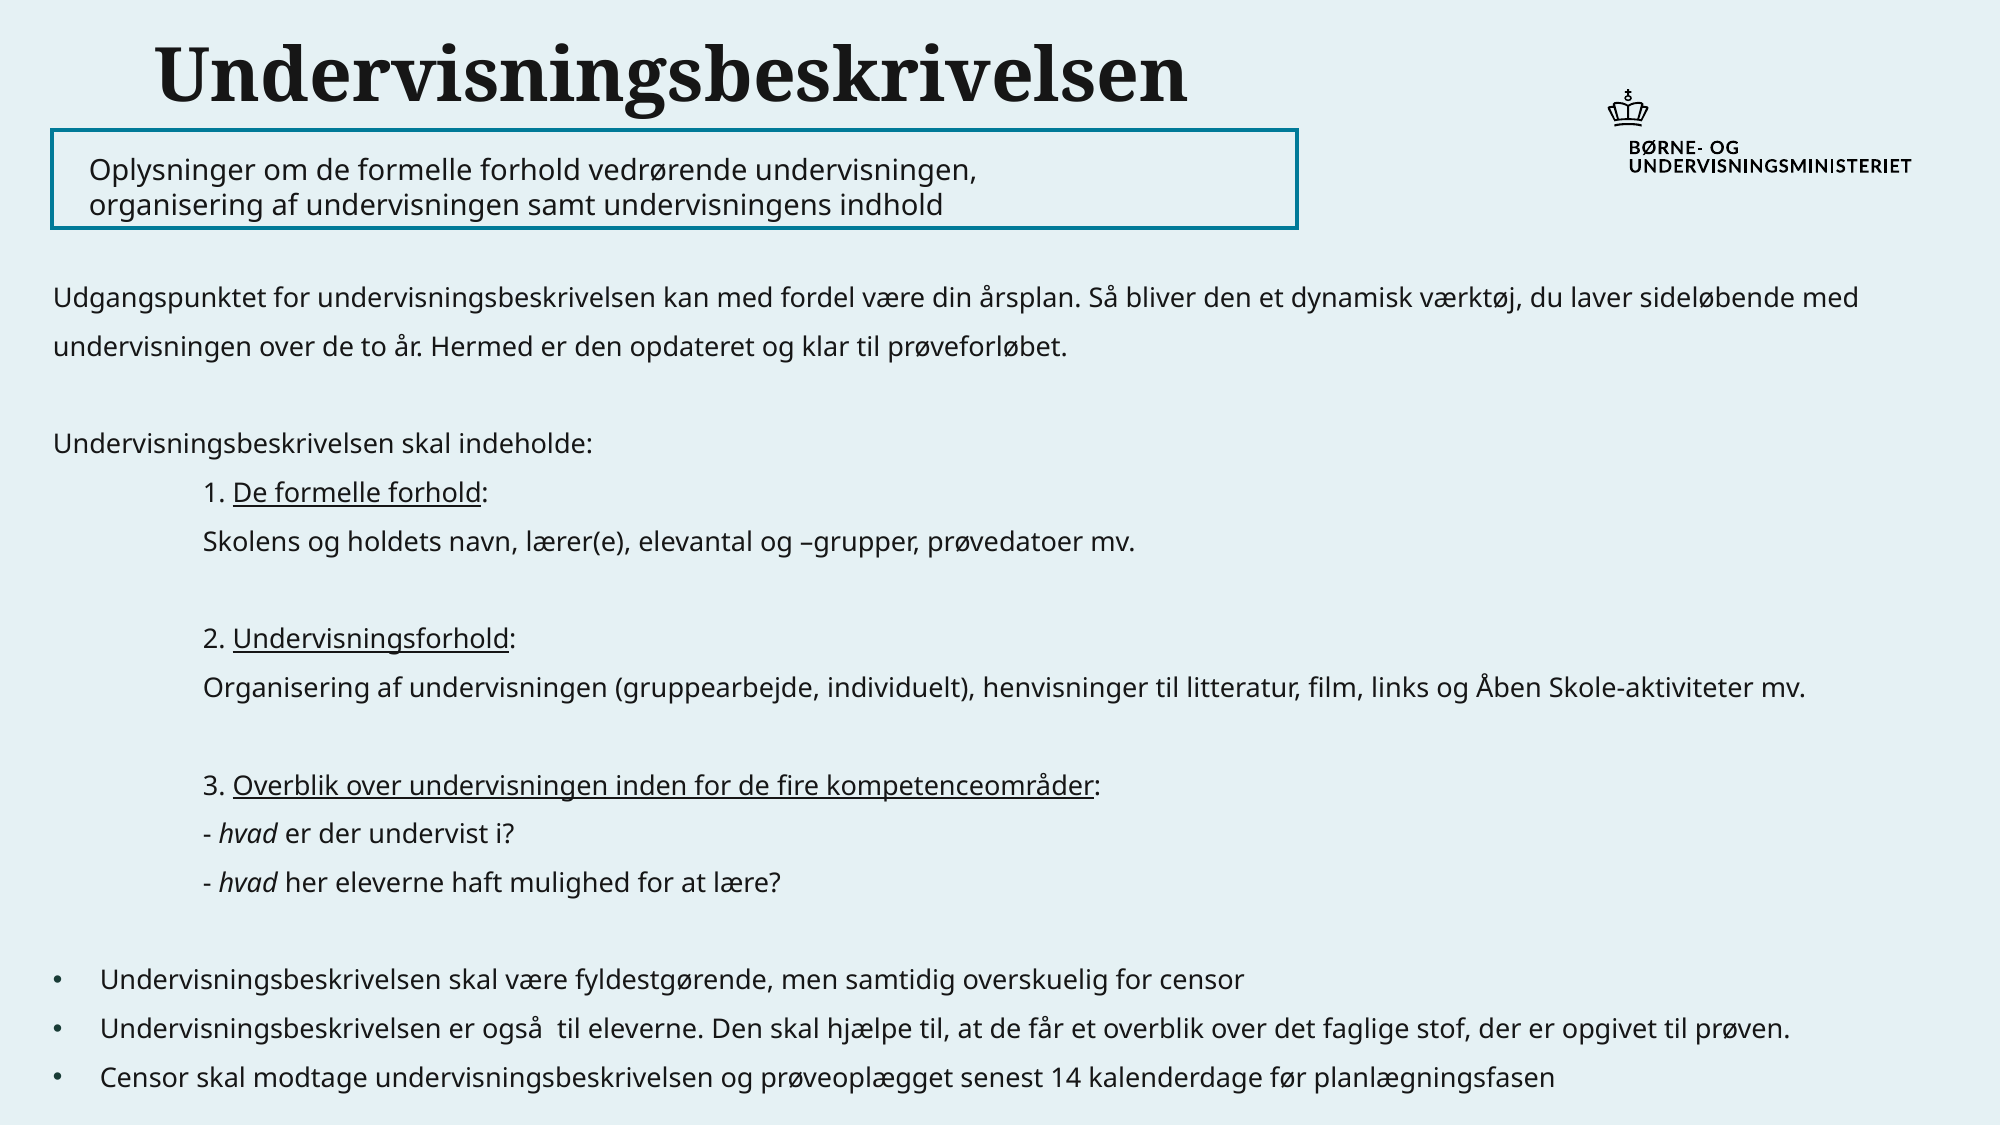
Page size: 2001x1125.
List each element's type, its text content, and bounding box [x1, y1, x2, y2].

text_box Undervisningsbeskrivelsen [154, 26, 1298, 117]
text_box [51, 130, 1978, 230]
text_box Udgangspunktet for undervisningsbeskrivelsen kan med fordel være din årsplan. Så bliver den et dynamisk værktøj, du laver sideløbende med undervisningen over de to år. Hermed er den opdateret og klar til prøveforløbet. Undervisningsbeskrivelsen skal indeholde: 1. De formelle forhold: Skolens og holdets navn, lærer(e), elevantal og –grupper, prøvedatoer mv. 2. Undervisningsforhold: Organisering af undervisningen (gruppearbejde, individuelt), henvisninger til litteratur, film, links og Åben Skole-aktiviteter mv. 3. Overblik over undervisningen inden for de fire kompetenceområder: - hvad er der undervist i? - hvad her eleverne haft mulighed for at lære? Undervisningsbeskrivelsen skal være fyldestgørende, men samtidig overskuelig for censor Undervisningsbeskrivelsen er også til eleverne. Den skal hjælpe til, at de får et overblik over det faglige stof, der er opgivet til prøven. Censor skal modtage undervisningsbeskrivelsen og prøveoplægget senest 14 kalenderdage før planlægningsfasen [38, 257, 1989, 1101]
